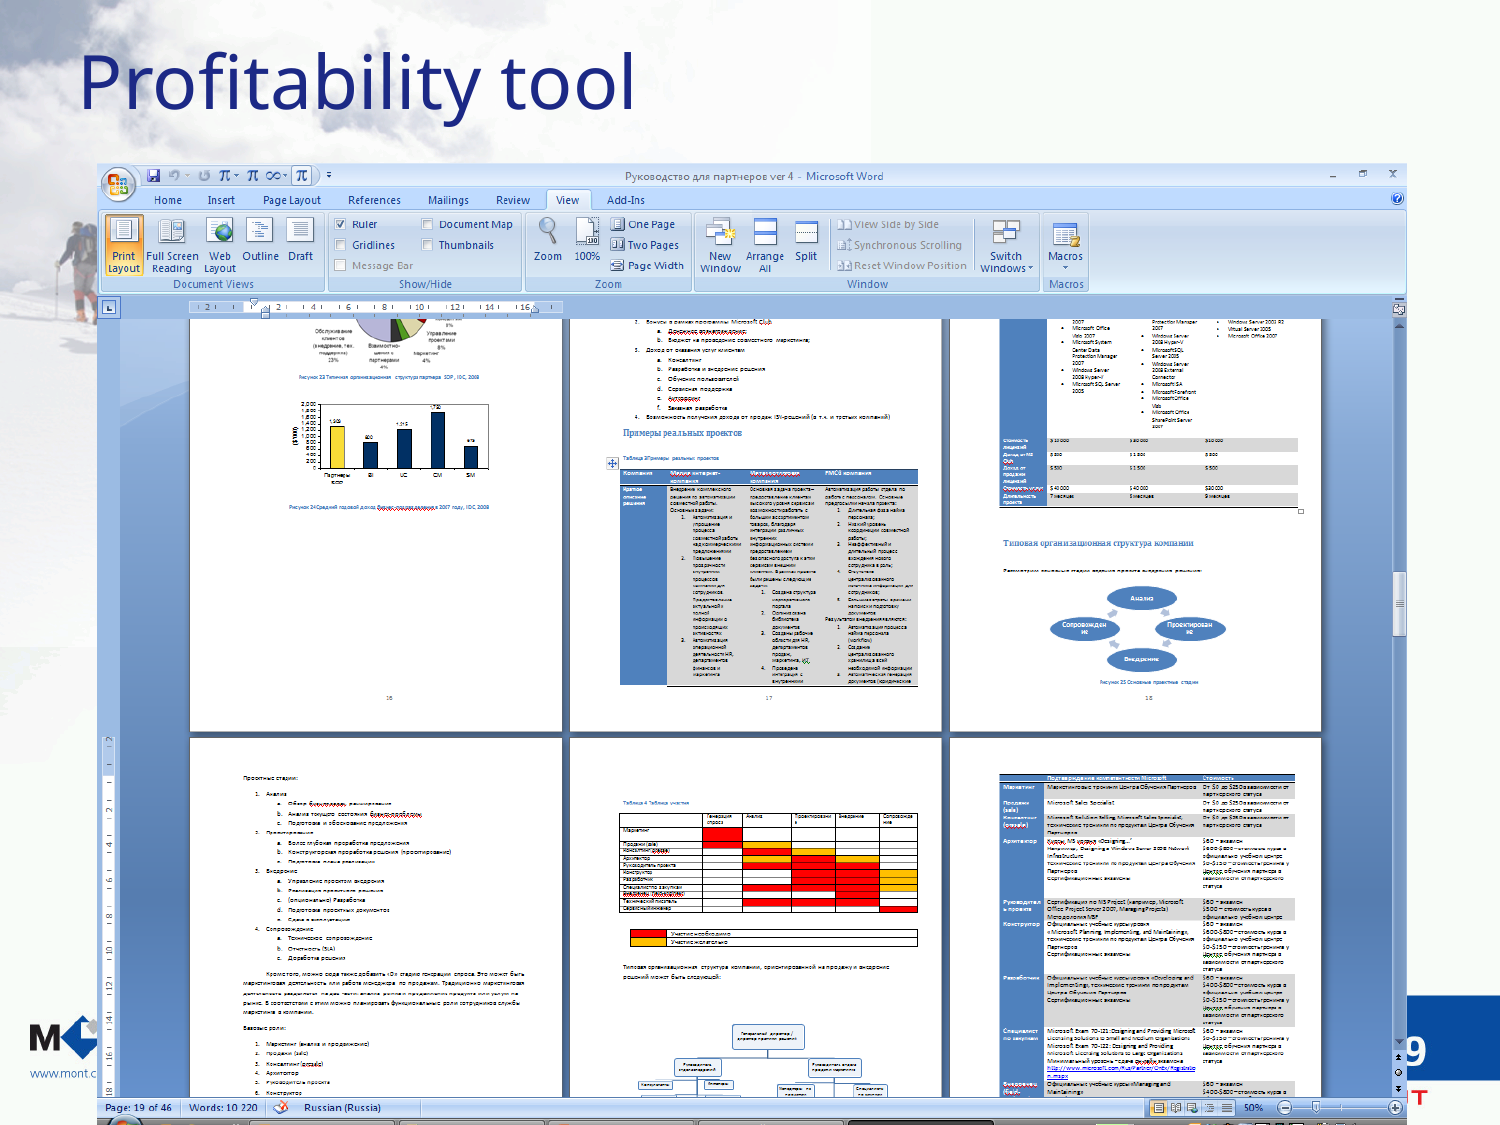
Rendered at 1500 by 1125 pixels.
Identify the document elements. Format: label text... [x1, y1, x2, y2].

picture [0, 0, 1500, 1125]
title Profitability tool [62, 37, 1438, 135]
